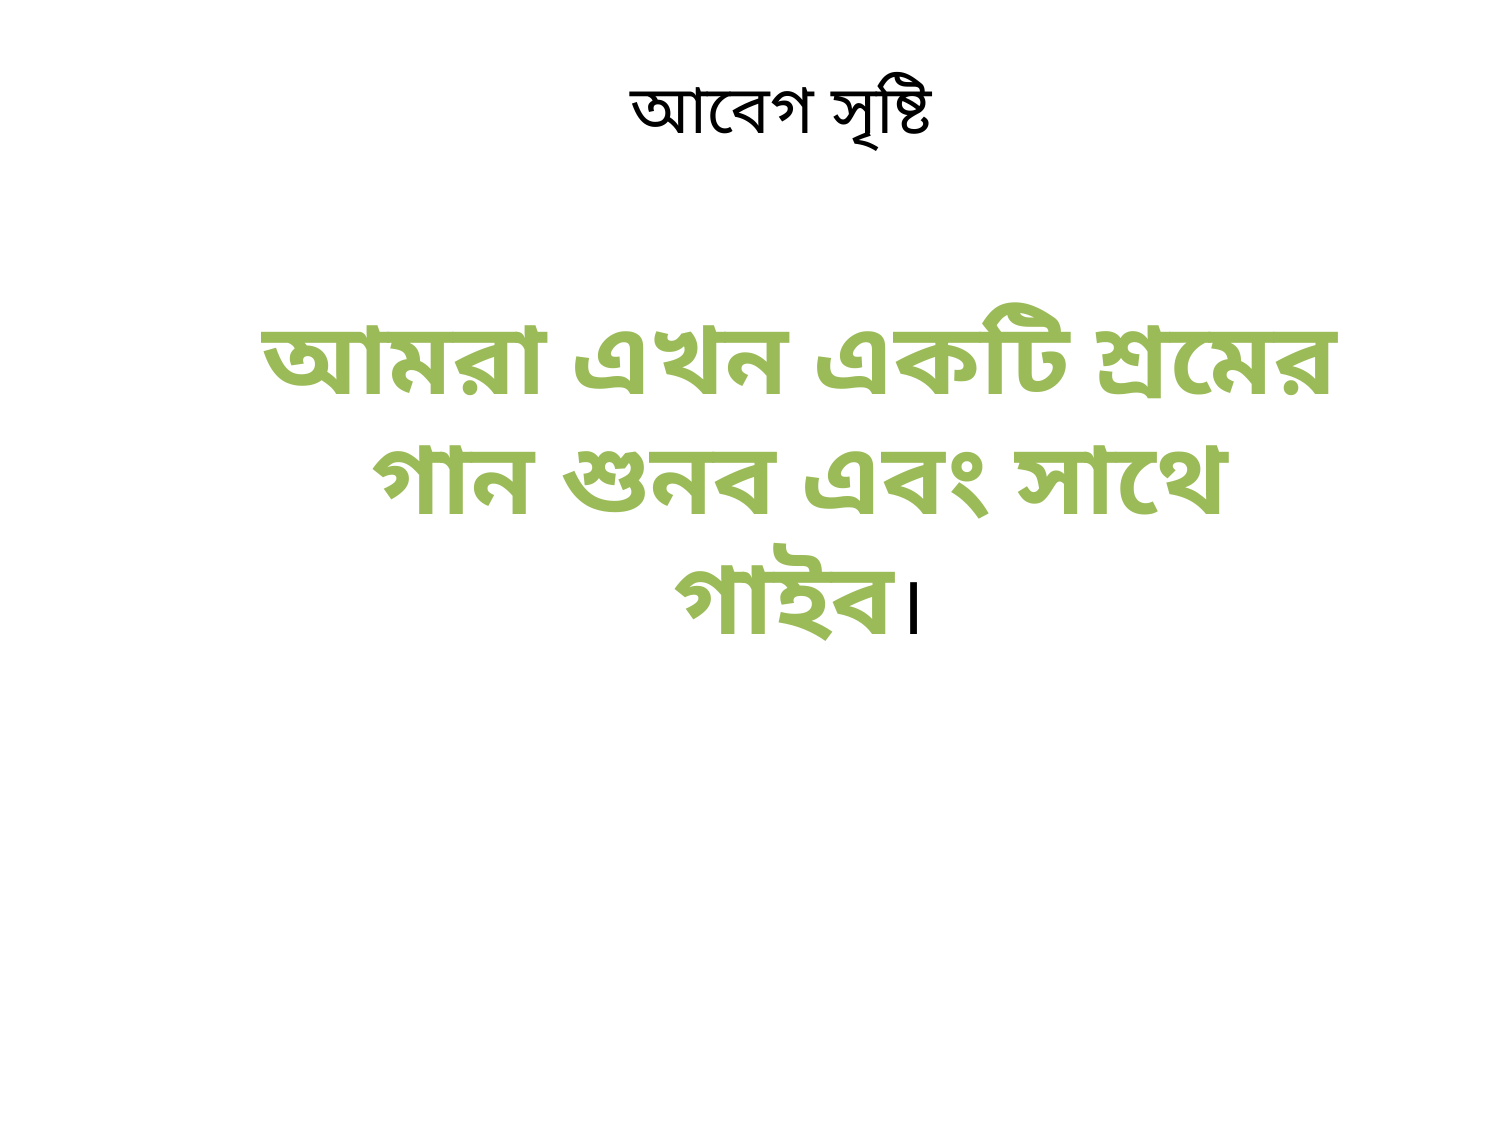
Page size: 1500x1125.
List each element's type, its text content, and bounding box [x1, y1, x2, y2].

text_box আবেগ সৃষ্টি [500, 59, 1063, 154]
text_box আমরা এখন একটি শ্রমের গান শুনব এবং সাথে গাইব। [237, 287, 1363, 663]
